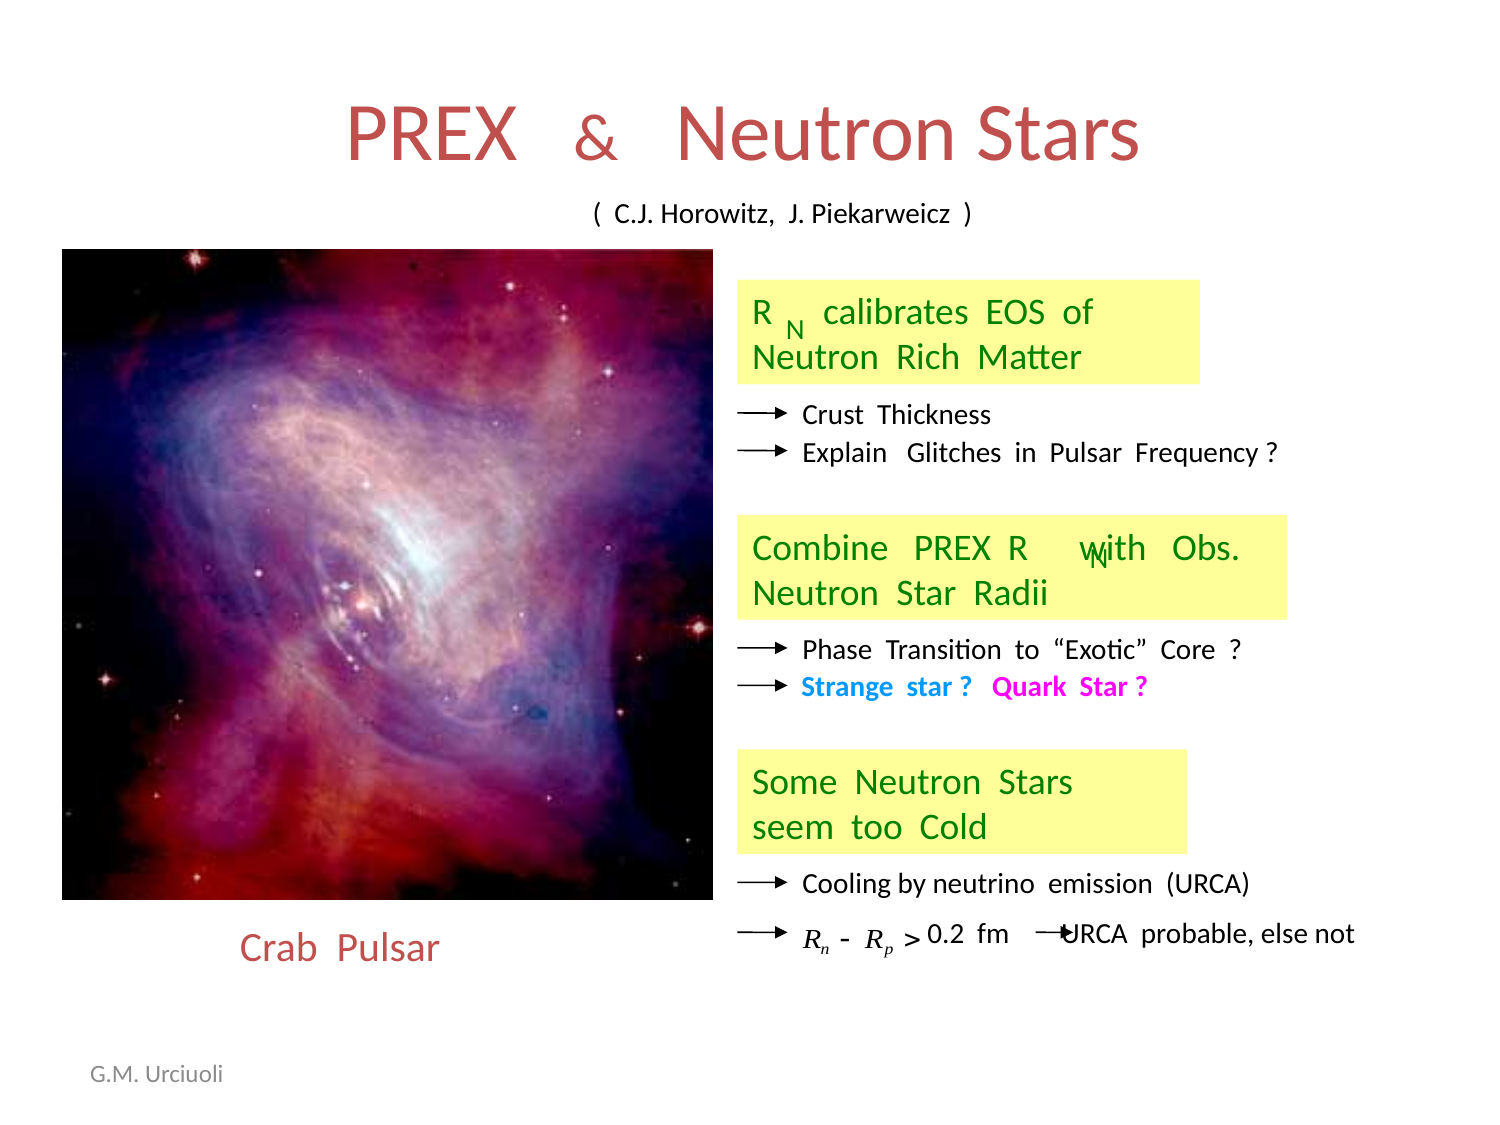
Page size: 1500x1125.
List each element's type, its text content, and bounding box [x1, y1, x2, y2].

slide_number G.M. Urciuoli [75, 1042, 425, 1103]
text_box N [1074, 531, 1150, 582]
text_box [737, 876, 788, 889]
text_box Strange star ? Quark Star ? [780, 660, 1468, 711]
text_box [737, 679, 788, 692]
text_box [1035, 926, 1074, 939]
text_box Combine PREX R with Obs. Neutron Star Radii [737, 515, 1288, 620]
text_box Explain Glitches in Pulsar Frequency ? [787, 425, 1463, 476]
text_box [737, 641, 787, 655]
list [62, 249, 713, 901]
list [1085, 423, 1103, 462]
text_box Crab Pulsar [224, 912, 600, 978]
text_box Phase Transition to “Exotic” Core ? [787, 622, 1475, 673]
text_box [737, 926, 788, 939]
text_box Crust Thickness [787, 387, 1163, 425]
text_box R calibrates EOS of Neutron Rich Matter [737, 279, 1200, 385]
text_box Cooling by neutrino emission (URCA) [787, 857, 1413, 907]
text_box ( C.J. Horowitz, J. Piekarweicz ) [577, 187, 988, 238]
text_box [737, 444, 788, 457]
text_box N [771, 302, 846, 353]
text_box Some Neutron Stars seem too Cold [737, 749, 1188, 855]
title PREX & Neutron Stars [112, 62, 1375, 193]
text_box [737, 406, 788, 420]
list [797, 920, 927, 965]
text_box 0.2 fm URCA probable, else not [912, 907, 1500, 957]
